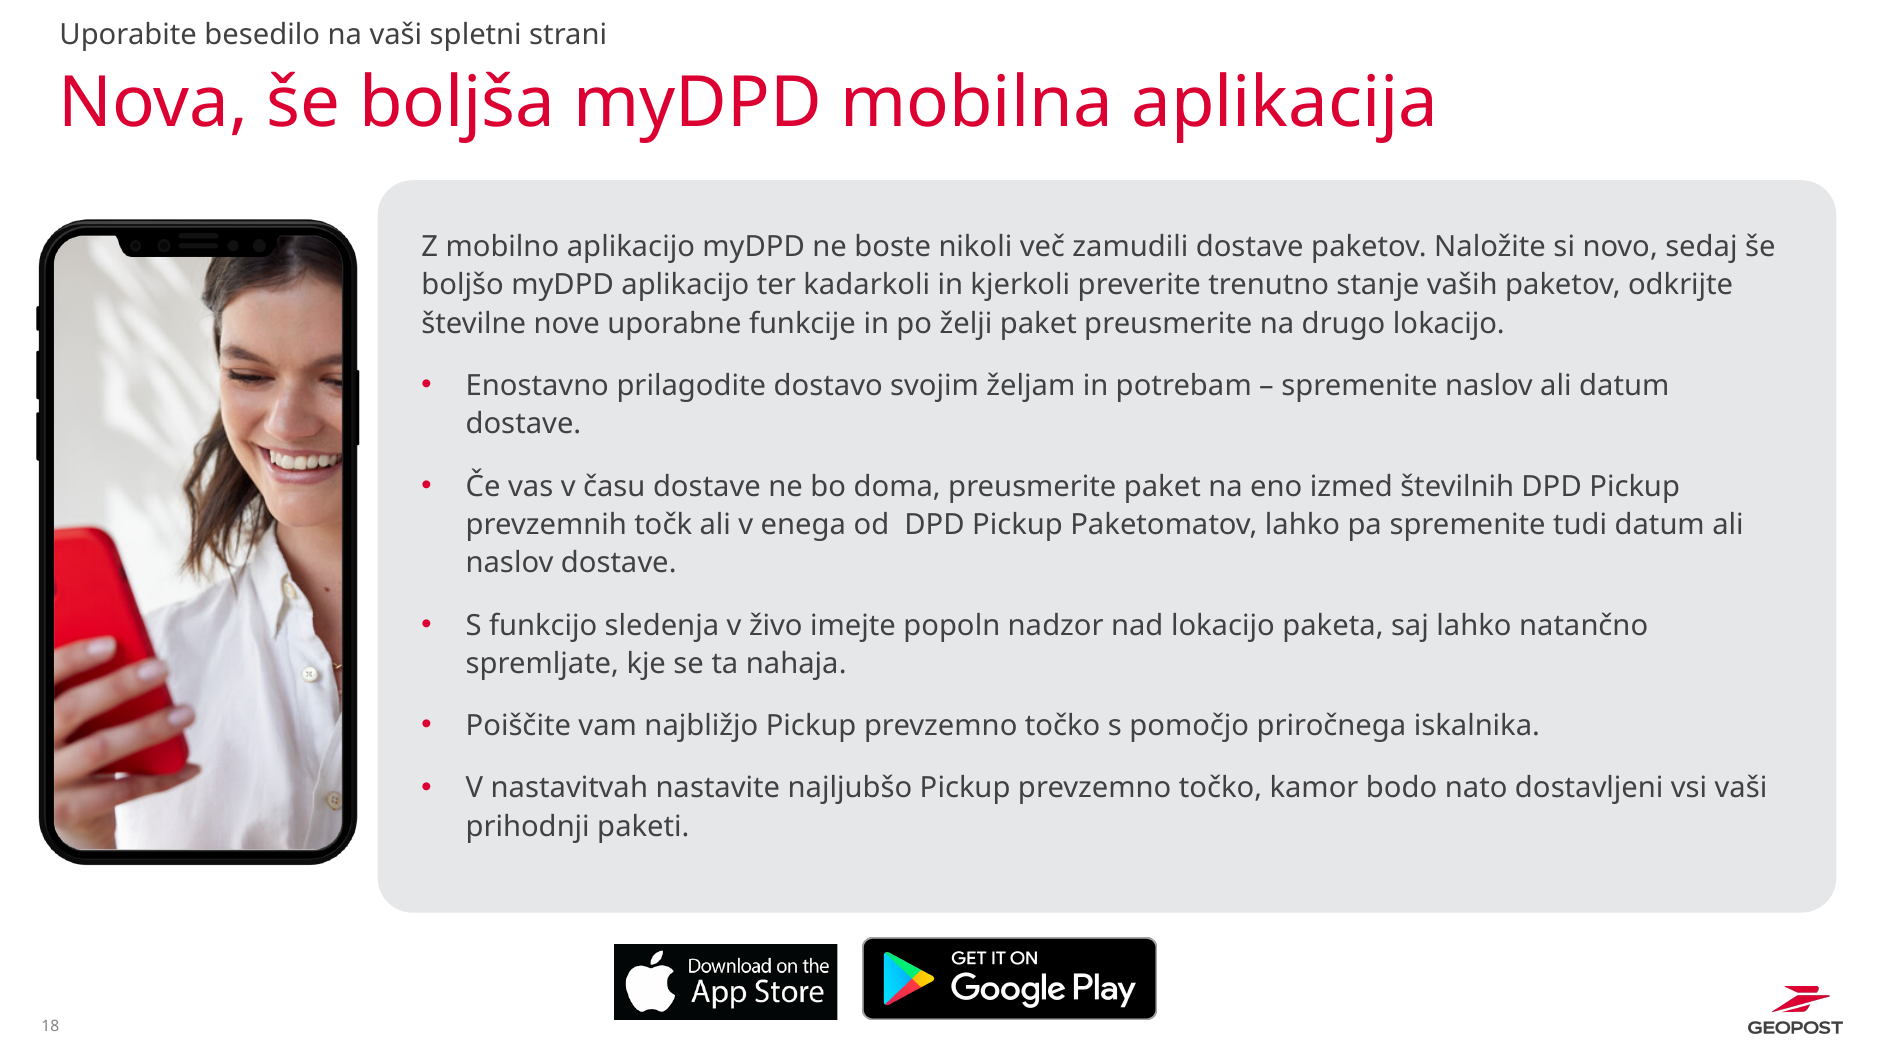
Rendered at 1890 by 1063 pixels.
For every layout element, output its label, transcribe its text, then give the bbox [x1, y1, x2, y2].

list Uporabite besedilo na vaši spletni strani [59, 13, 1832, 50]
slide_number 18 [14, 1009, 60, 1038]
picture [9, 180, 383, 889]
picture [862, 937, 1157, 1020]
text_box Nova, še boljša myDPD mobilna aplikacija [58, 55, 1733, 146]
picture [1748, 986, 1843, 1034]
picture [614, 944, 838, 1020]
text_box Z mobilno aplikacijo myDPD ne boste nikoli več zamudili dostave paketov. Naložite si novo, sedaj še boljšo myDPD aplikacijo ter kadarkoli in kjerkoli preverite trenutno stanje vaših paketov, odkrijte številne nove uporabne funkcije in po želji paket preusmerite na drugo lokacijo. Enostavno prilagodite dostavo svojim željam in potrebam – spremenite naslov ali datum dostave. Če vas v času dostave ne bo doma, preusmerite paket na eno izmed številnih DPD Pickup prevzemnih točk ali v enega od DPD Pickup Paketomatov, lahko pa spremenite tudi datum ali naslov dostave. S funkcijo sledenja v živo imejte popoln nadzor nad lokacijo paketa, saj lahko natančno spremljate, kje se ta nahaja. Poiščite vam najbližjo Pickup prevzemno točko s pomočjo priročnega iskalnika. V nastavitvah nastavite najljubšo Pickup prevzemno točko, kamor bodo nato dostavljeni vsi vaši prihodnji paketi. [379, 180, 1837, 913]
